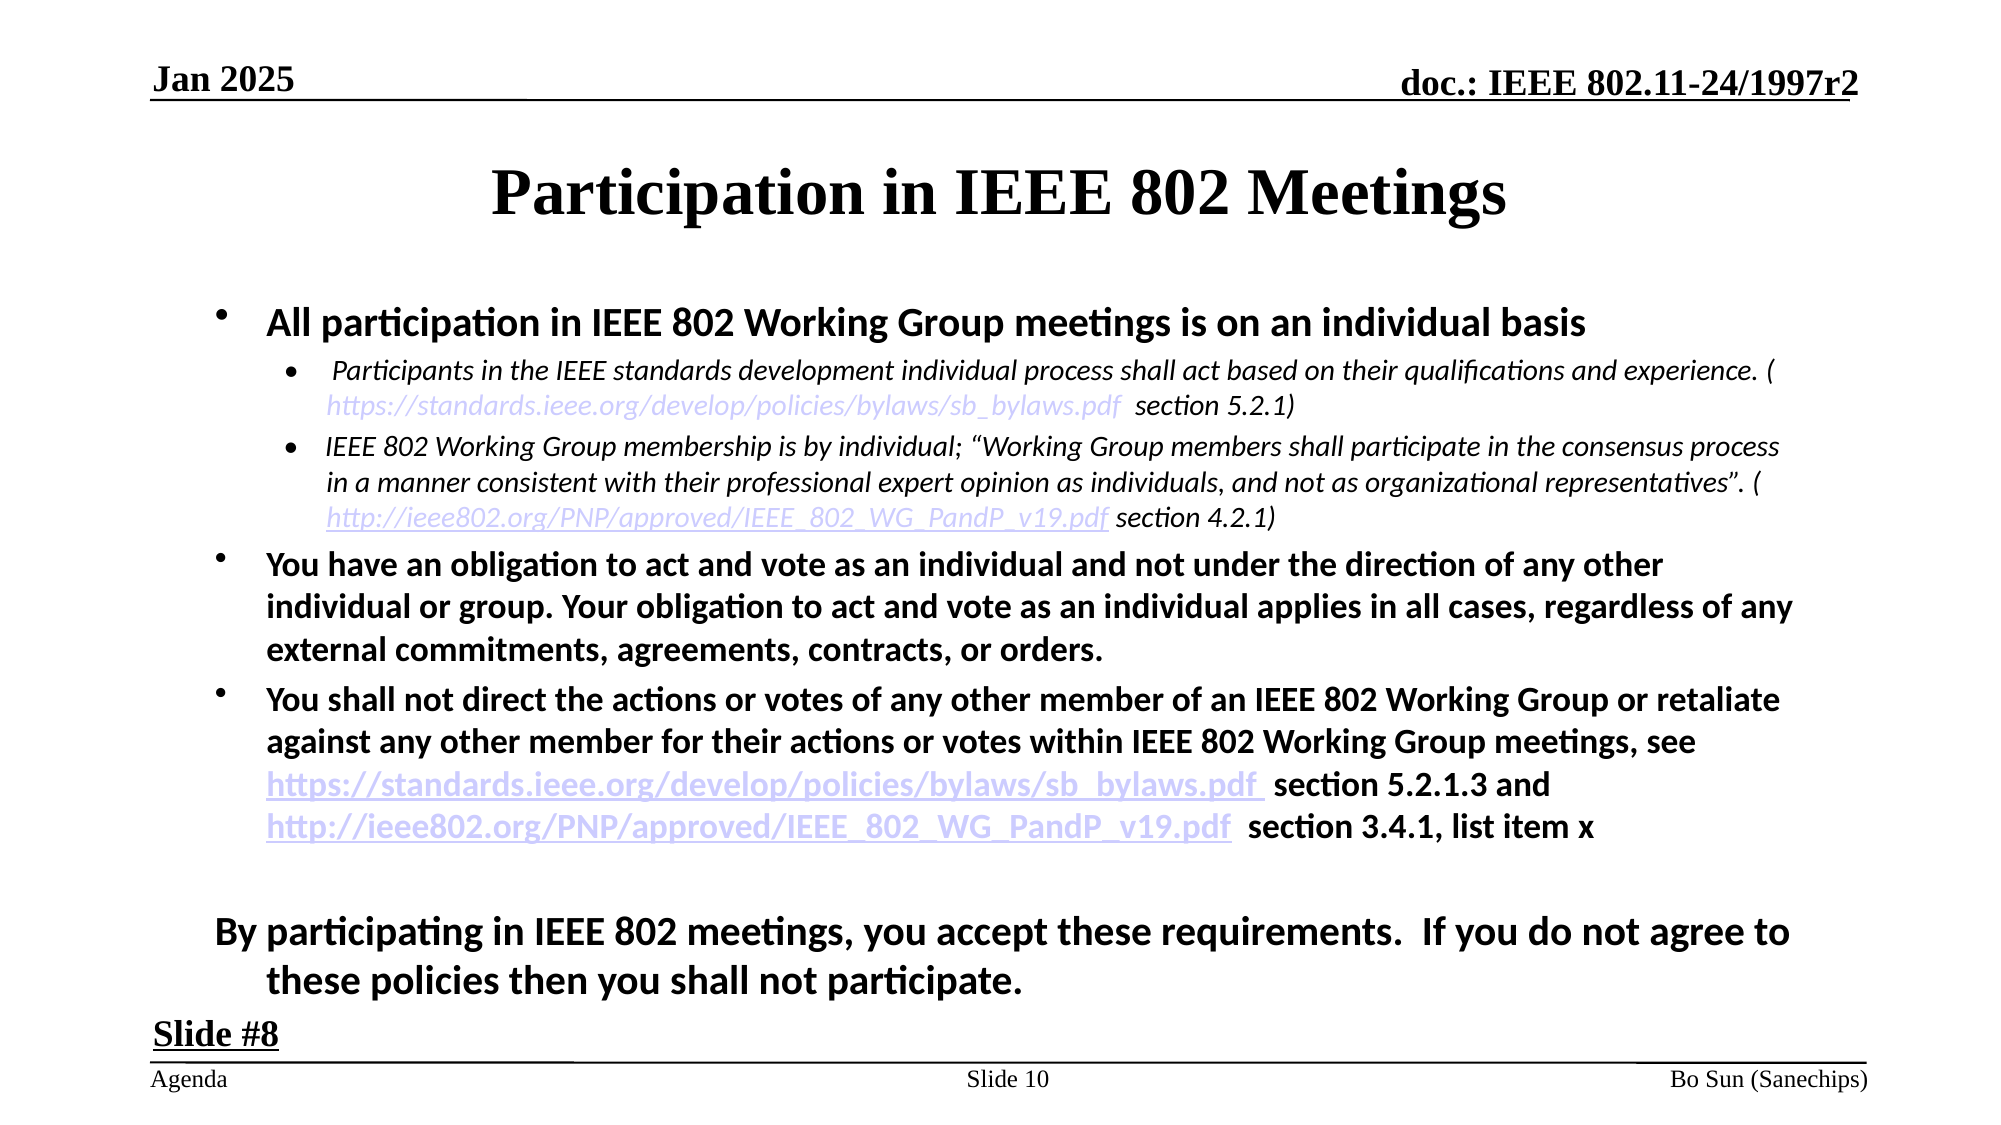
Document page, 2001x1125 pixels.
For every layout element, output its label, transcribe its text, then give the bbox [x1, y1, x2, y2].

text_box All participation in IEEE 802 Working Group meetings is on an individual basis • Participants in the IEEE standards development individual process shall act based on their qualifications and experience. (https://standards.ieee.org/develop/policies/bylaws/sb_bylaws.pdf section 5.2.1) • IEEE 802 Working Group membership is by individual; “Working Group members shall participate in the consensus process in a manner consistent with their professional expert opinion as individuals, and not as organizational representatives”. (http://ieee802.org/PNP/approved/IEEE_802_WG_PandP_v19.pdf section 4.2.1) You have an obligation to act and vote as an individual and not under the direction of any other individual or group. Your obligation to act and vote as an individual applies in all cases, regardless of any external commitments, agreements, contracts, or orders. You shall not direct the actions or votes of any other member of an IEEE 802 Working Group or retaliate against any other member for their actions or votes within IEEE 802 Working Group meetings, see https://standards.ieee.org/develop/policies/bylaws/sb_bylaws.pdf section 5.2.1.3 and http://ieee802.org/PNP/approved/IEEE_802_WG_PandP_v19.pdf section 3.4.1, list item x By participating in IEEE 802 meetings, you accept these requirements. If you do not agree to these policies then you shall not participate. [200, 287, 1813, 1025]
text_box Slide #8 [138, 1001, 295, 1062]
footer Bo Sun (Sanechips) [1171, 1061, 1869, 1093]
slide_number Slide 10 [949, 1061, 1067, 1123]
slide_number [152, 54, 563, 100]
text_box Participation in IEEE 802 Meetings [362, 100, 1638, 276]
